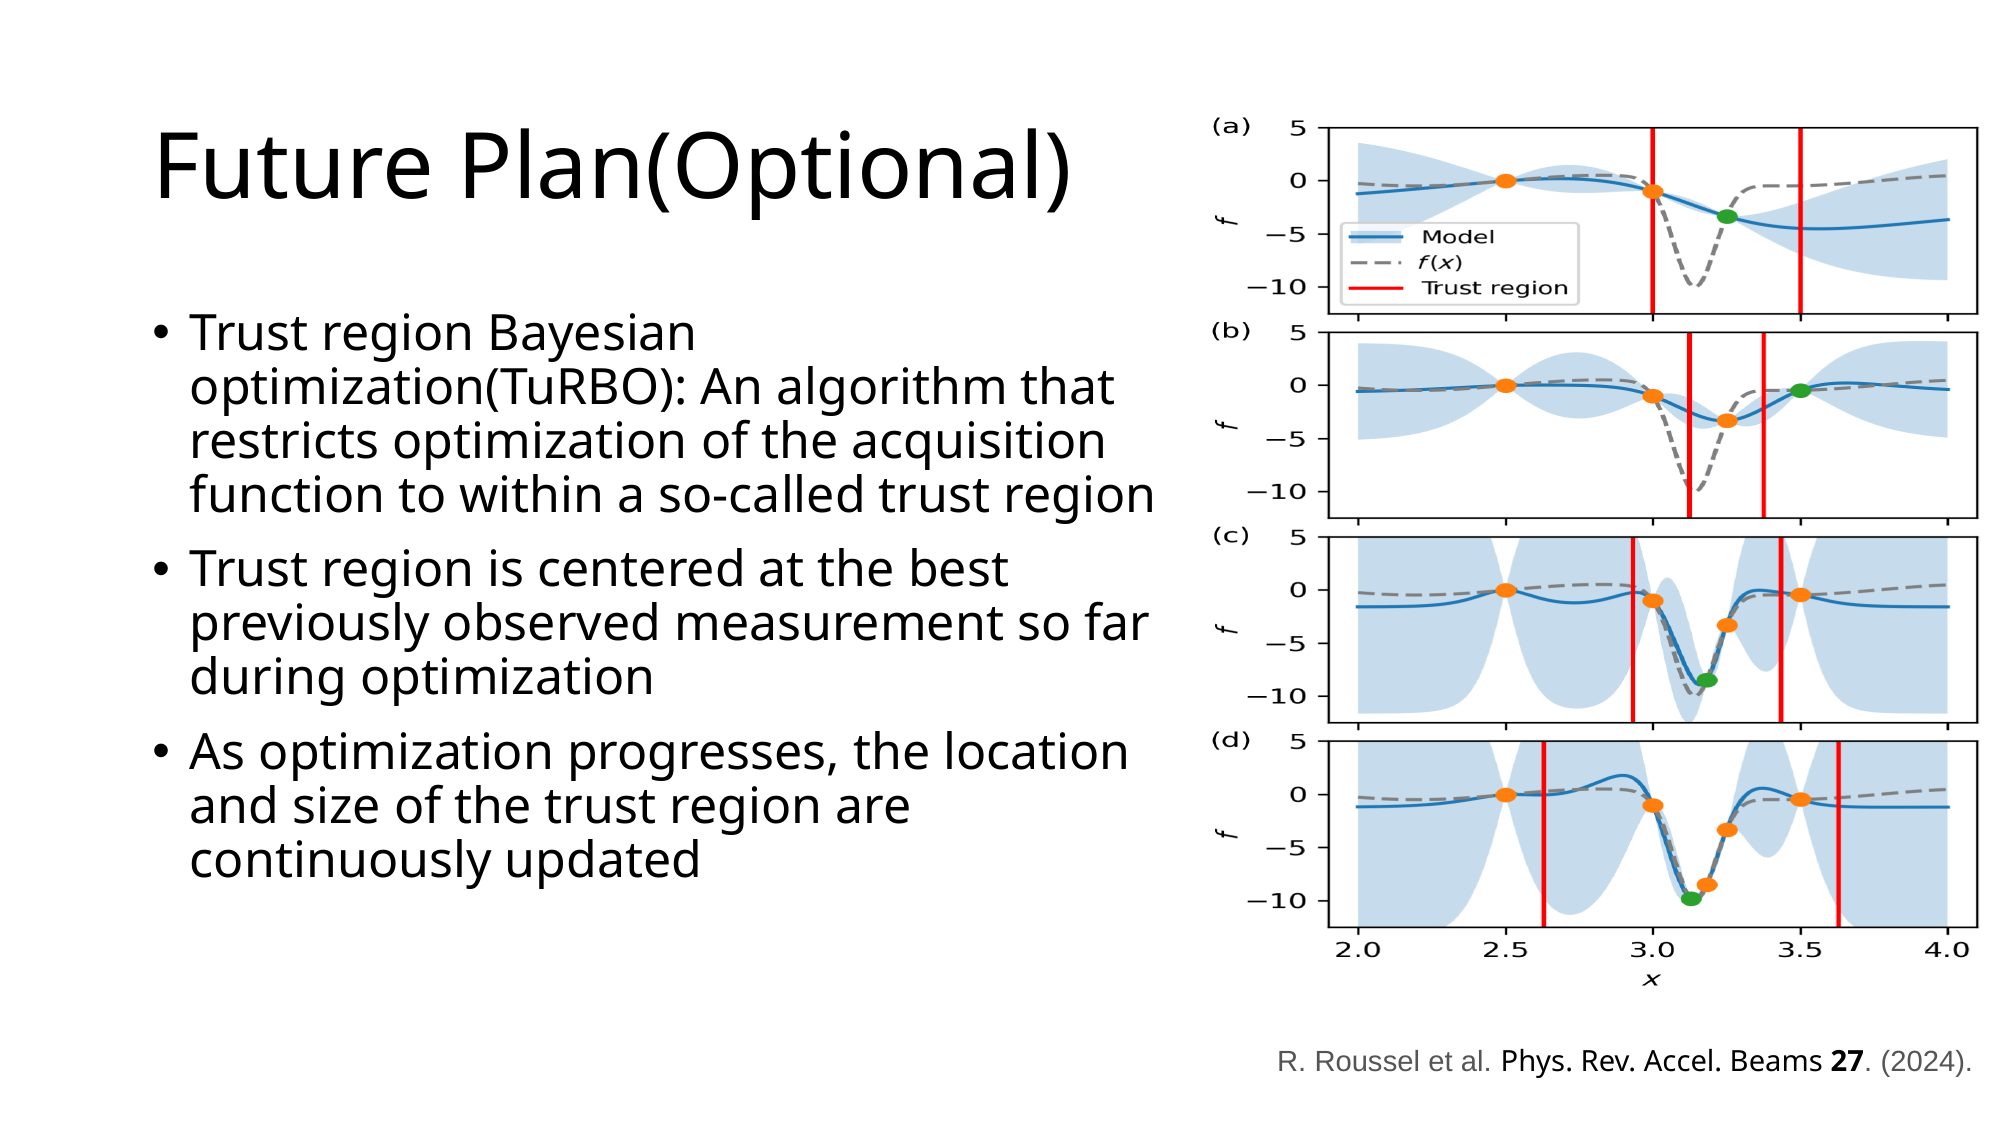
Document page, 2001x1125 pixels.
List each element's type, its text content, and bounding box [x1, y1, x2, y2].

text_box R. Roussel et al. Phys. Rev. Accel. Beams 27. (2024). [1262, 1035, 2000, 1086]
title Future Plan(Optional) [137, 59, 1863, 278]
picture [1209, 115, 1983, 988]
list Trust region Bayesian optimization(TuRBO): An algorithm that restricts optimization of the acquisition function to within a so-called trust region Trust region is centered at the best previously observed measurement so far during optimization As optimization progresses, the location and size of the trust region are continuously updated [137, 299, 1202, 1014]
